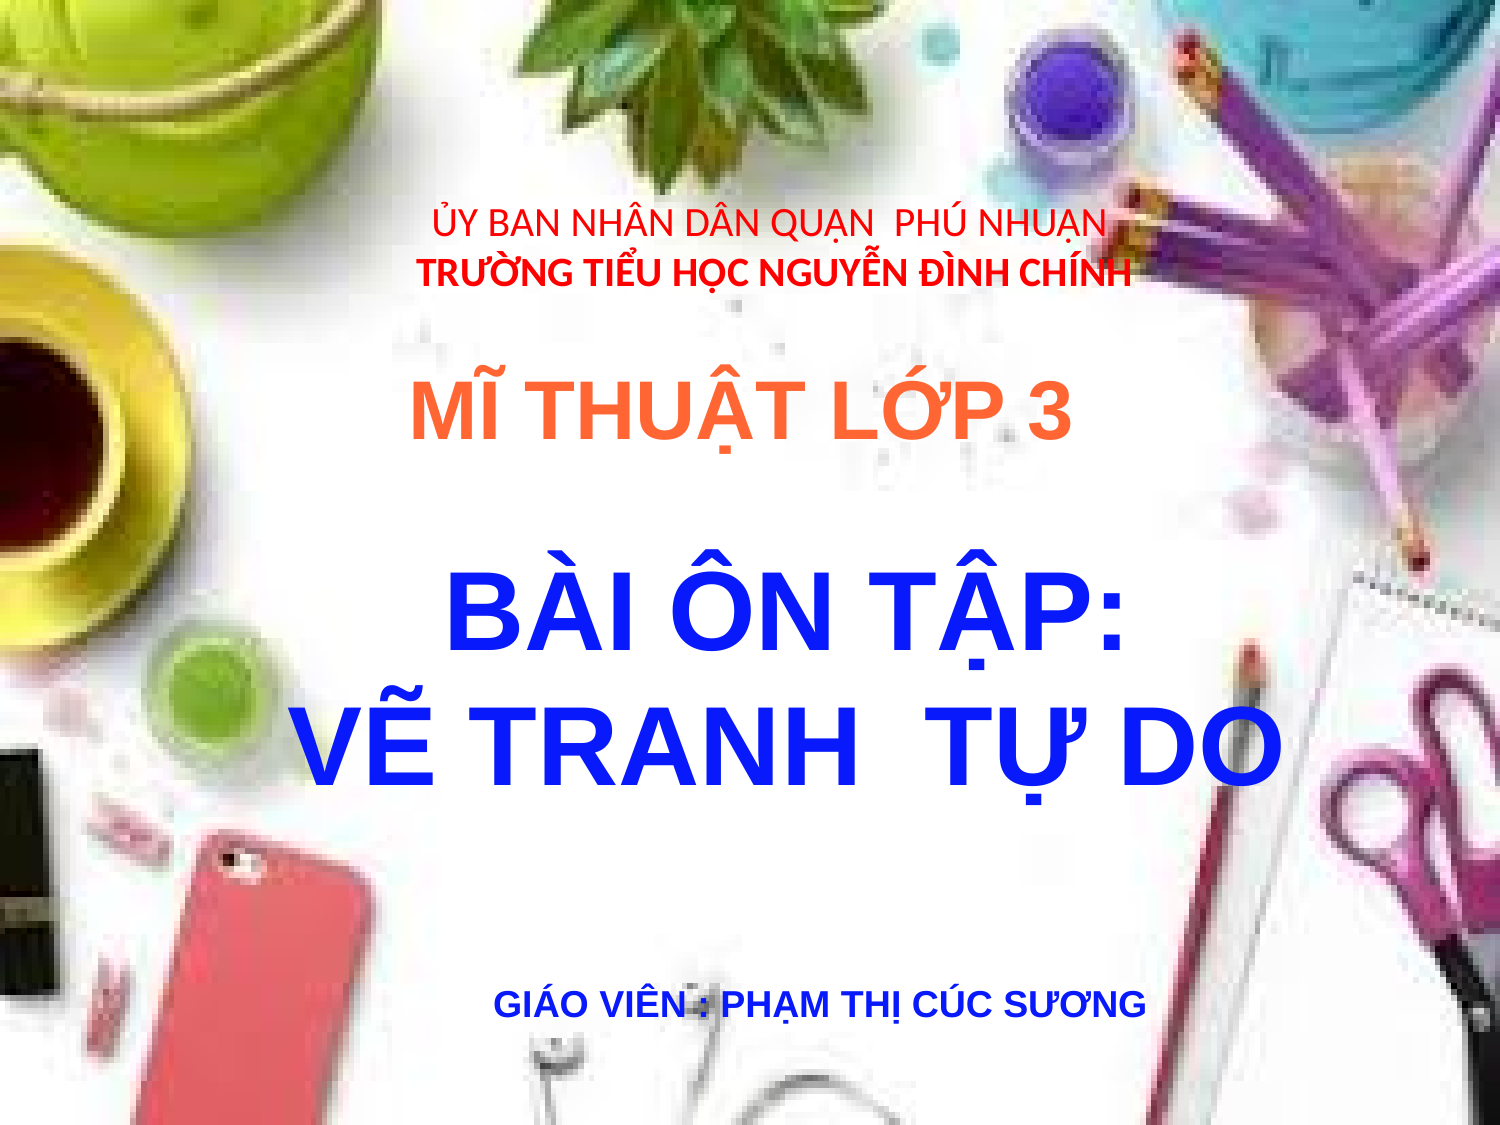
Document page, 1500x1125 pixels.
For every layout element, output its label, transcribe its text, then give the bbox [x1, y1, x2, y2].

text_box BÀI ÔN TẬP: VẼ TRANH TỰ DO [237, 530, 1338, 816]
text_box MĨ THUẬT LỚP 3 [394, 348, 1113, 464]
text_box ỦY BAN NHÂN DÂN QUẬN PHÚ NHUẬN TRƯỜNG TIỂU HỌC NGUYỄN ĐÌNH CHÍNH [399, 187, 1150, 303]
picture [0, 0, 1500, 1125]
text_box GIÁO VIÊN : PHẠM THỊ CÚC SƯƠNG [478, 972, 1174, 1033]
